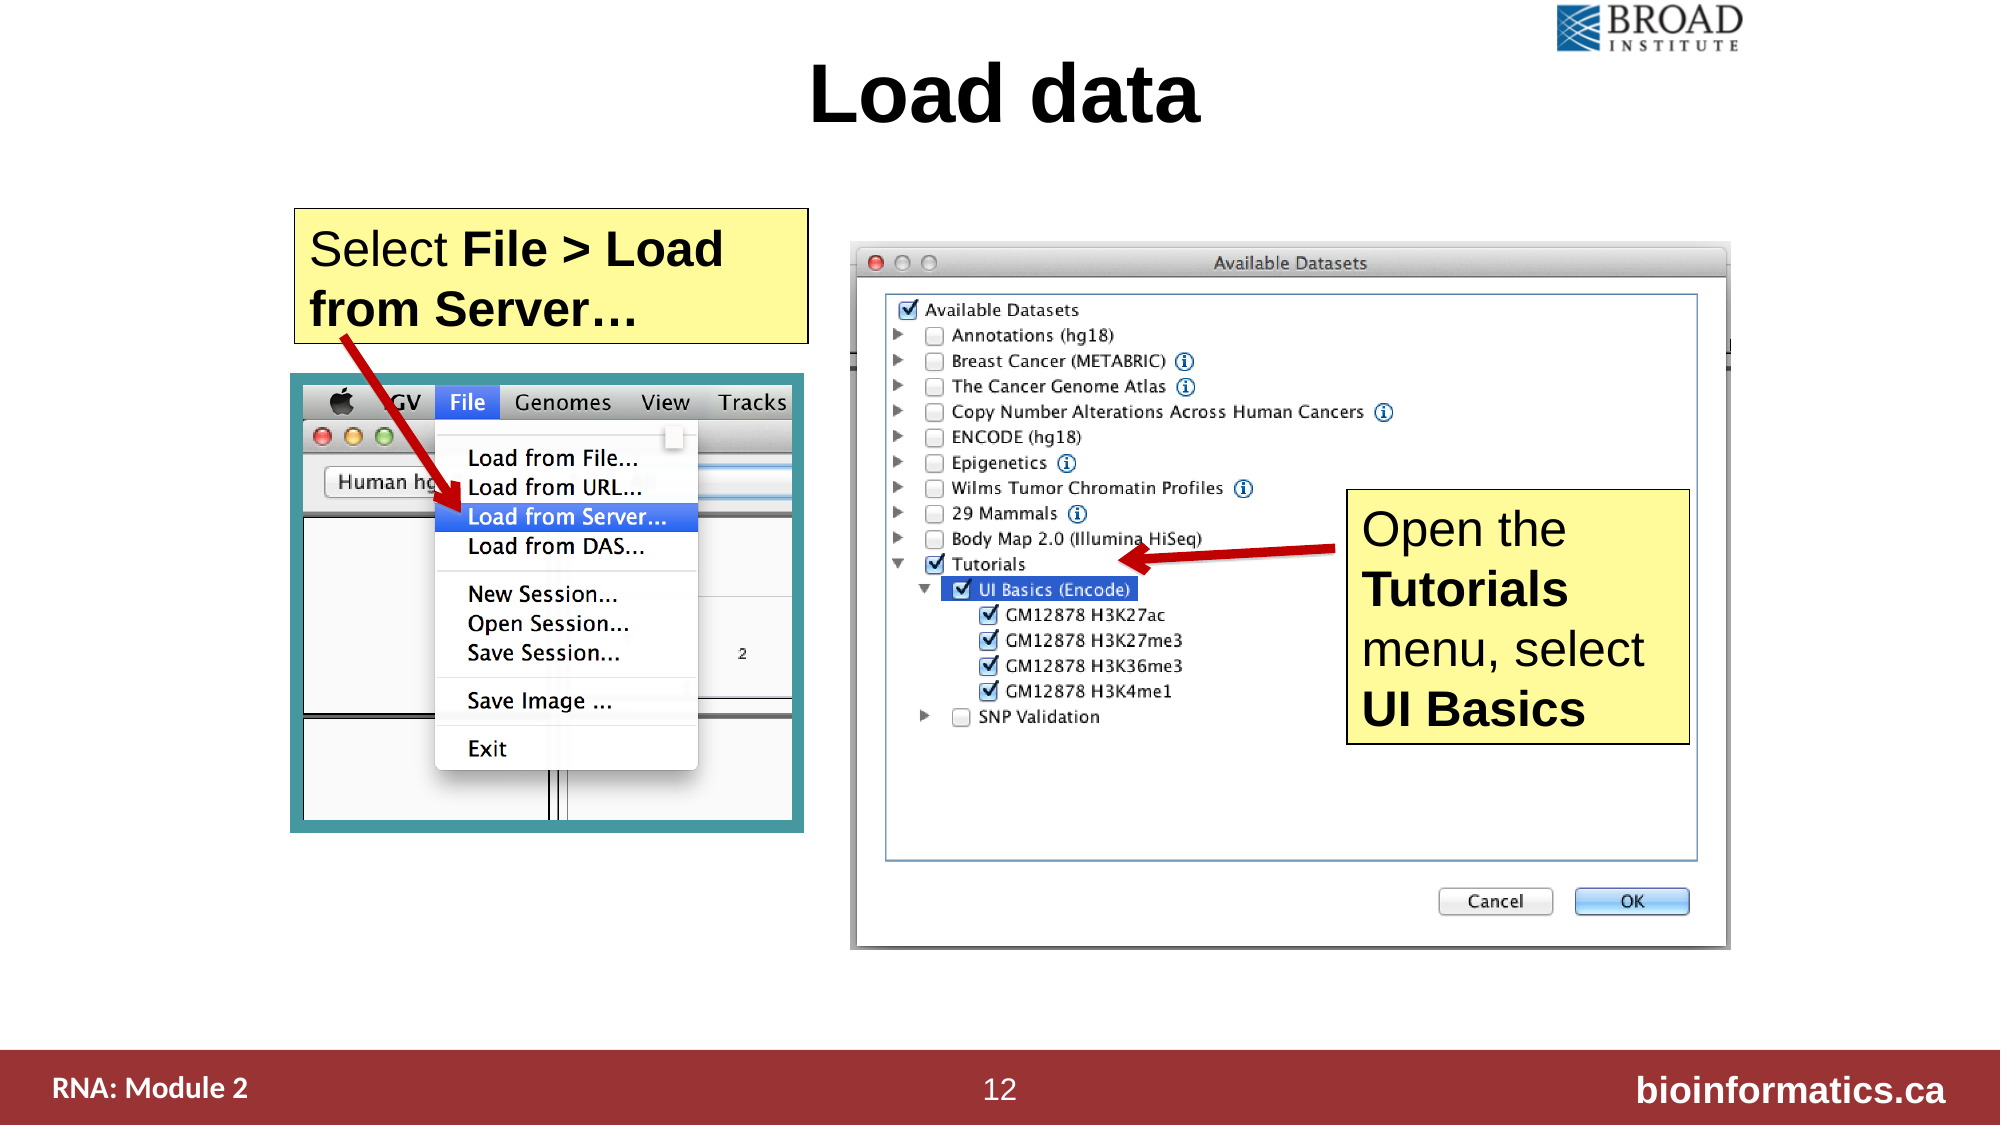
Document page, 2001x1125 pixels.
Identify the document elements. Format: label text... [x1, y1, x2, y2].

text_box Select File > Load from Server… [294, 208, 809, 344]
title Load data [279, 0, 1730, 183]
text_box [1117, 548, 1336, 561]
picture [302, 384, 792, 821]
picture [850, 240, 1731, 950]
picture [1554, 0, 1747, 58]
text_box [342, 335, 462, 514]
